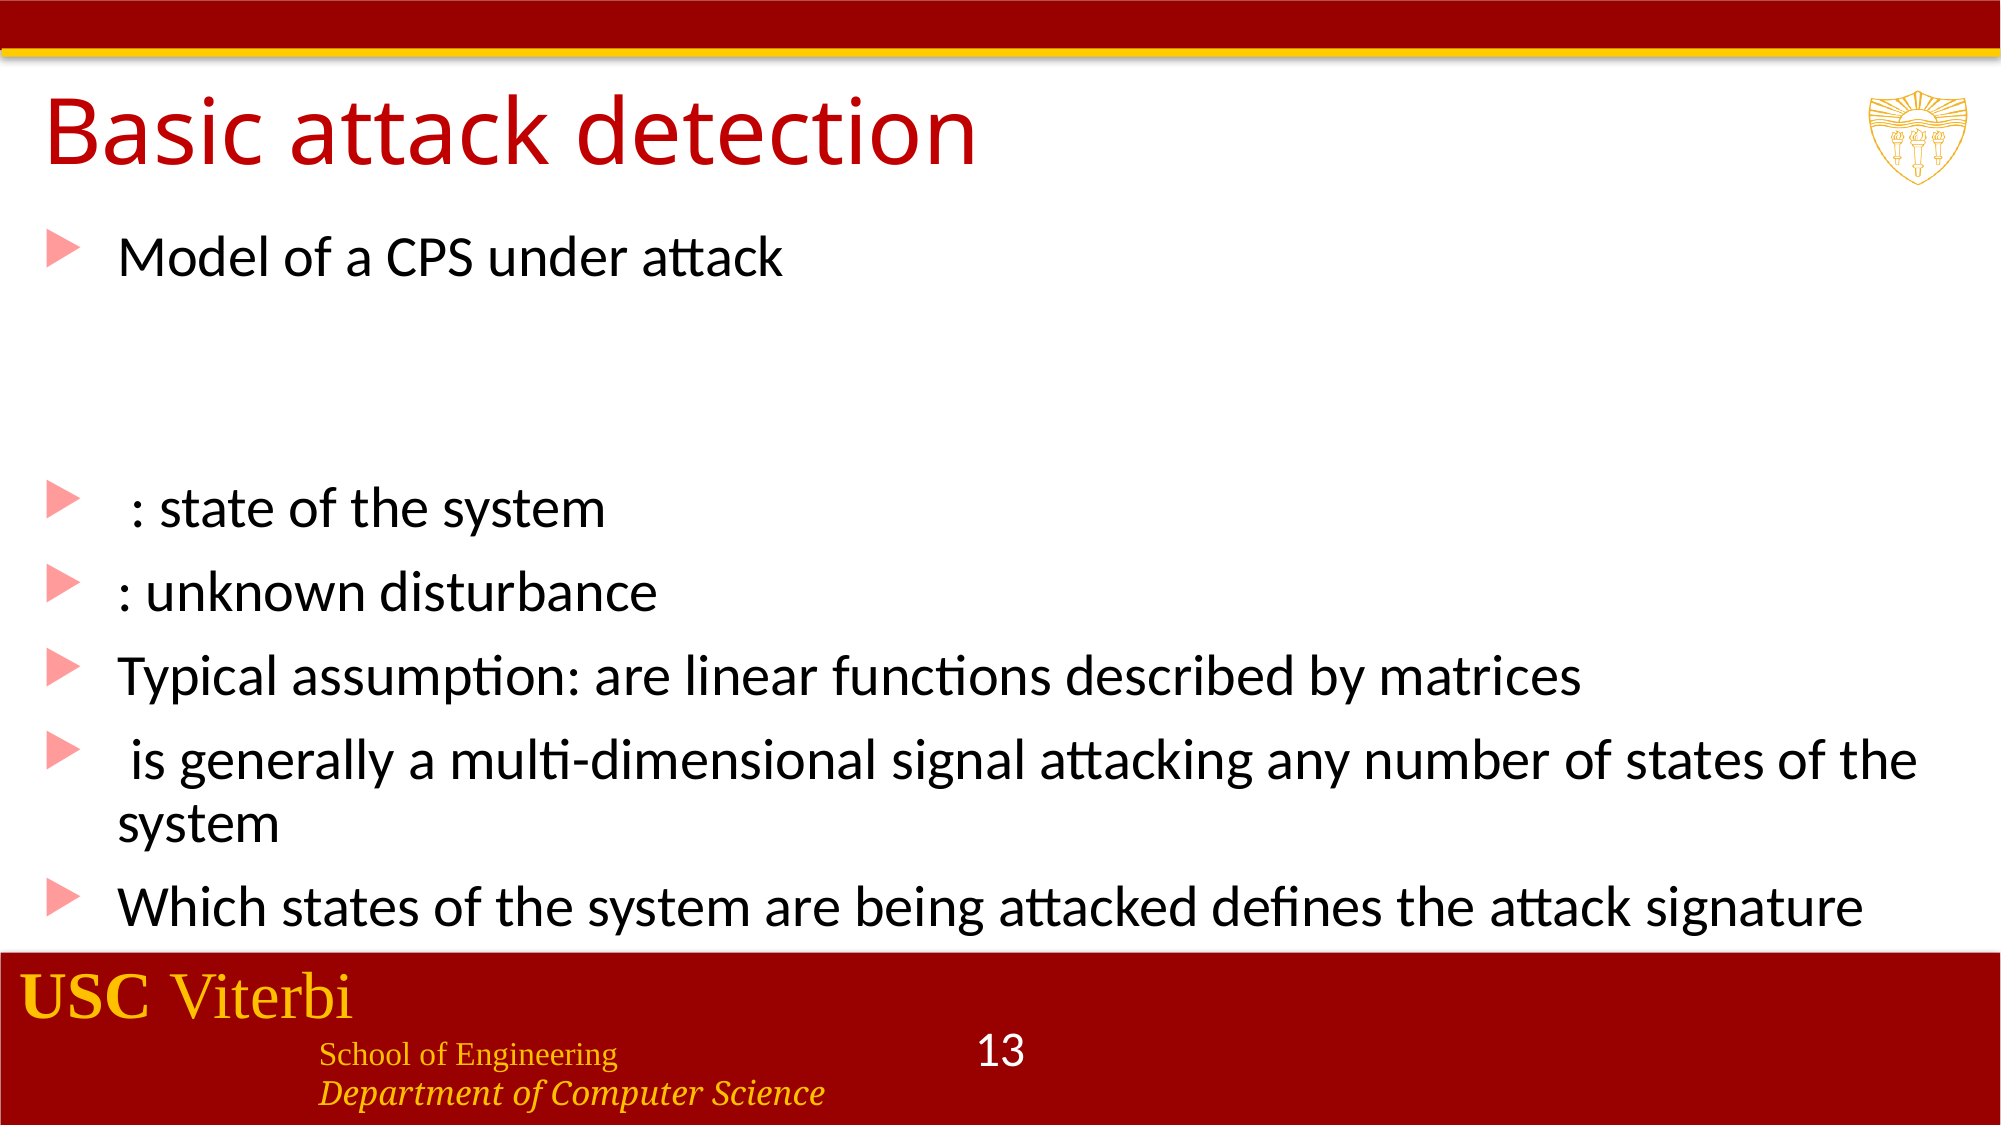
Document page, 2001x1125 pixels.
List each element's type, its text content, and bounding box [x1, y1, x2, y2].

picture [1836, 76, 2000, 199]
slide_number 13 [774, 1016, 1225, 1077]
title Basic attack detection [27, 70, 1819, 199]
